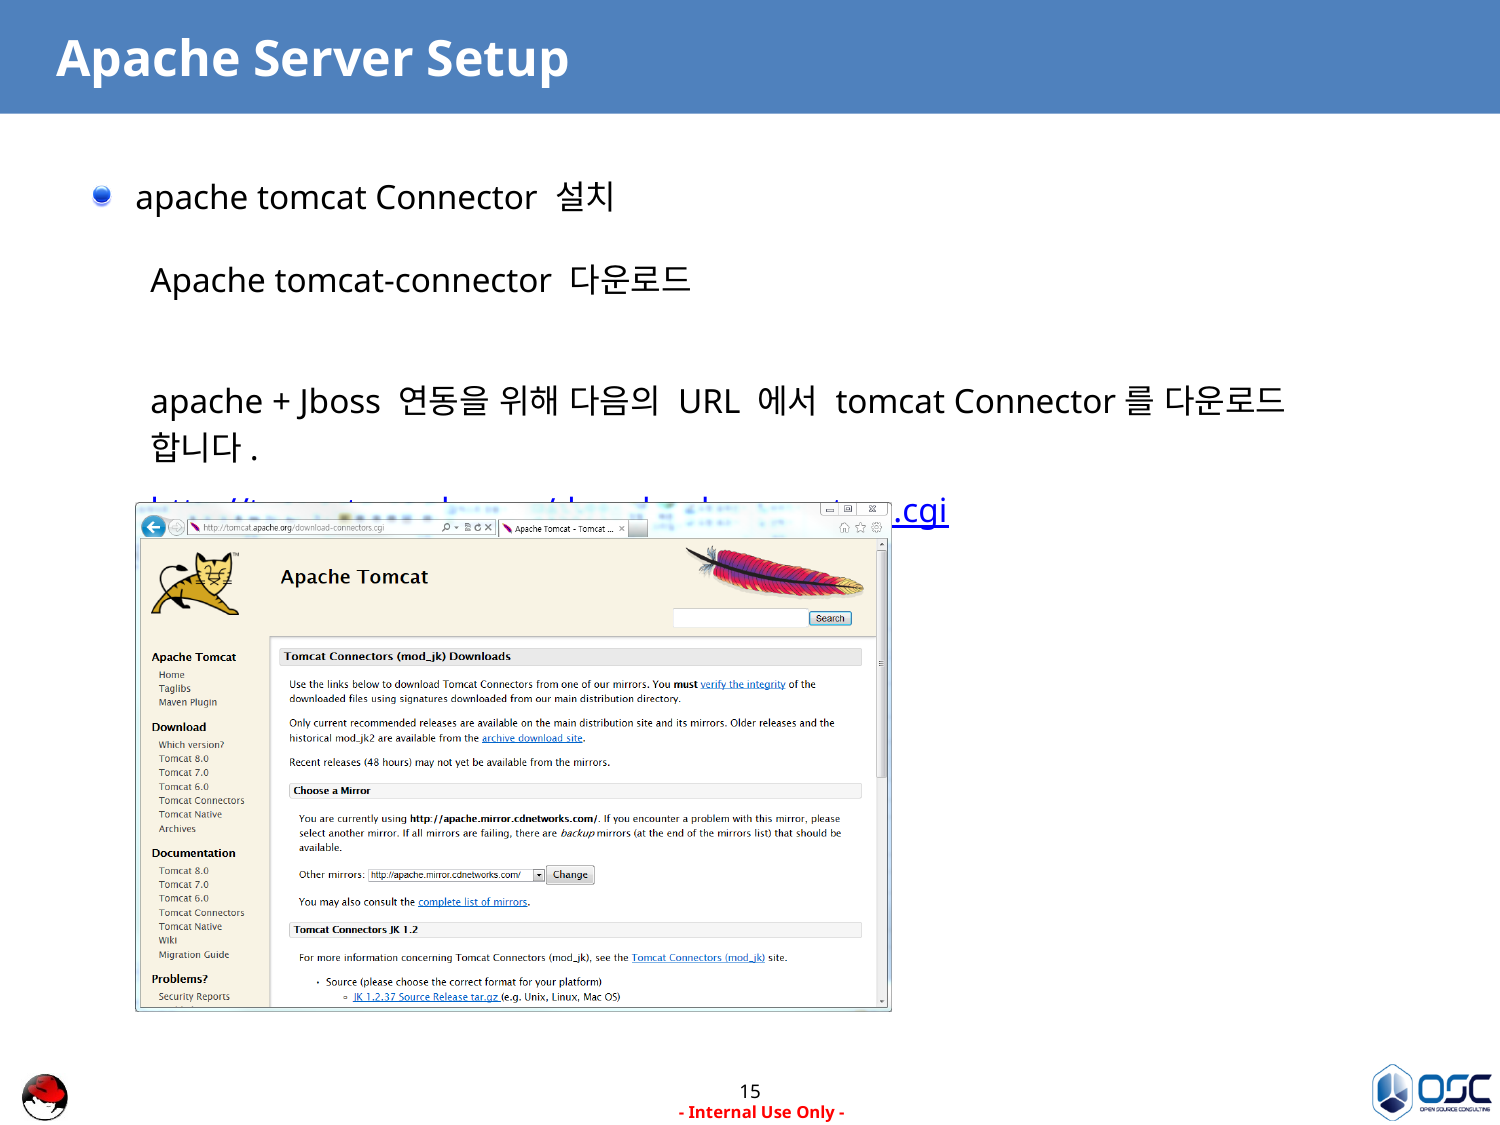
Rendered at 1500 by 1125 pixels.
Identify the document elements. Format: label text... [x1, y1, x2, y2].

text_box apache tomcat Connector 설치 [76, 160, 1424, 224]
title Apache Server Setup [40, 0, 1449, 114]
picture [91, 184, 112, 208]
picture [1371, 1063, 1492, 1121]
picture [134, 501, 892, 1012]
picture [21, 1073, 68, 1121]
text_box Apache tomcat-connector 다운로드 apache + Jboss 연동을 위해 다음의 URL 에서 tomcat Connector를 다운로드 합니다. http://tomcat.apache.org/download-connectors.cgi [135, 243, 1365, 542]
